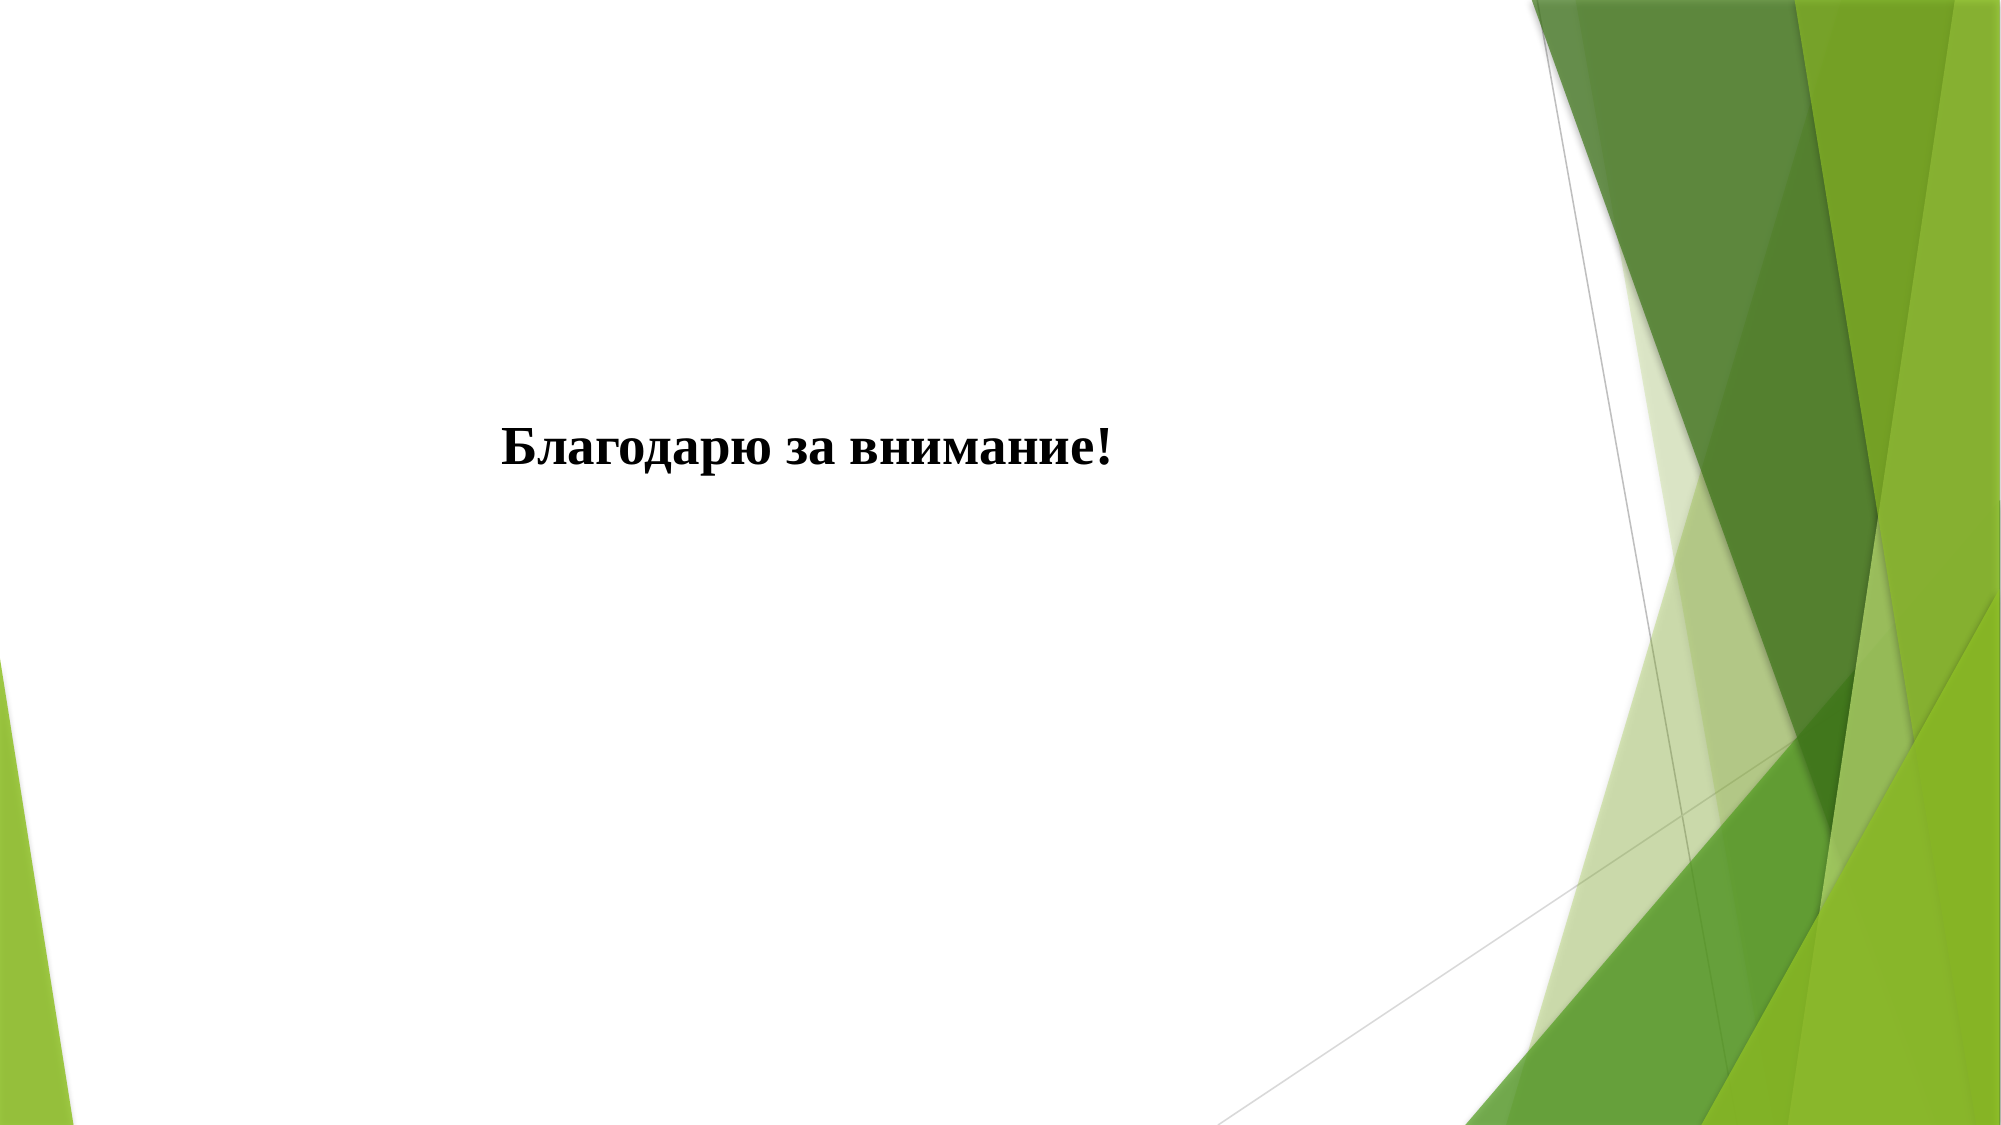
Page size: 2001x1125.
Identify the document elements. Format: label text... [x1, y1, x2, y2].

title Благодарю за внимание! [252, 402, 1522, 547]
list [111, 99, 1765, 1063]
